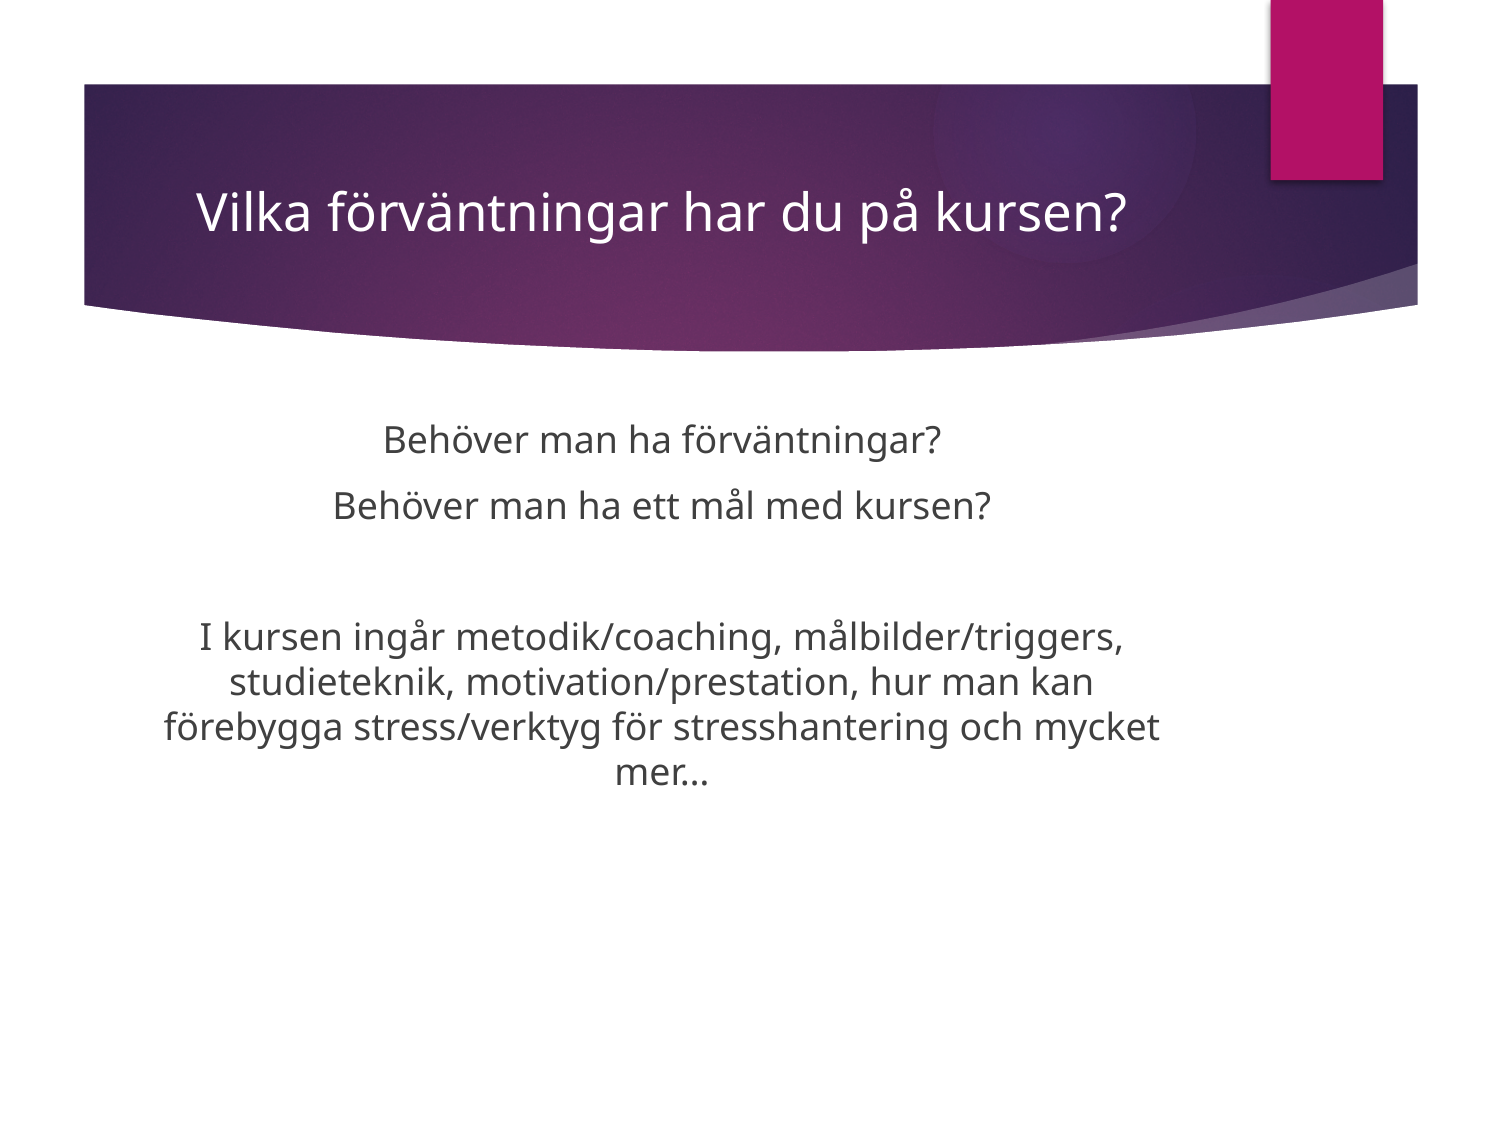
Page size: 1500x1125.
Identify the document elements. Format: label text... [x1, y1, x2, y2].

title Vilka förväntningar har du på kursen? [142, 152, 1183, 269]
list Behöver man ha förväntningar? Behöver man ha ett mål med kursen? I kursen ingår metodik/coaching, målbilder/triggers, studieteknik, motivation/prestation, hur man kan förebygga stress/verktyg för stresshantering och mycket mer… [141, 408, 1183, 988]
